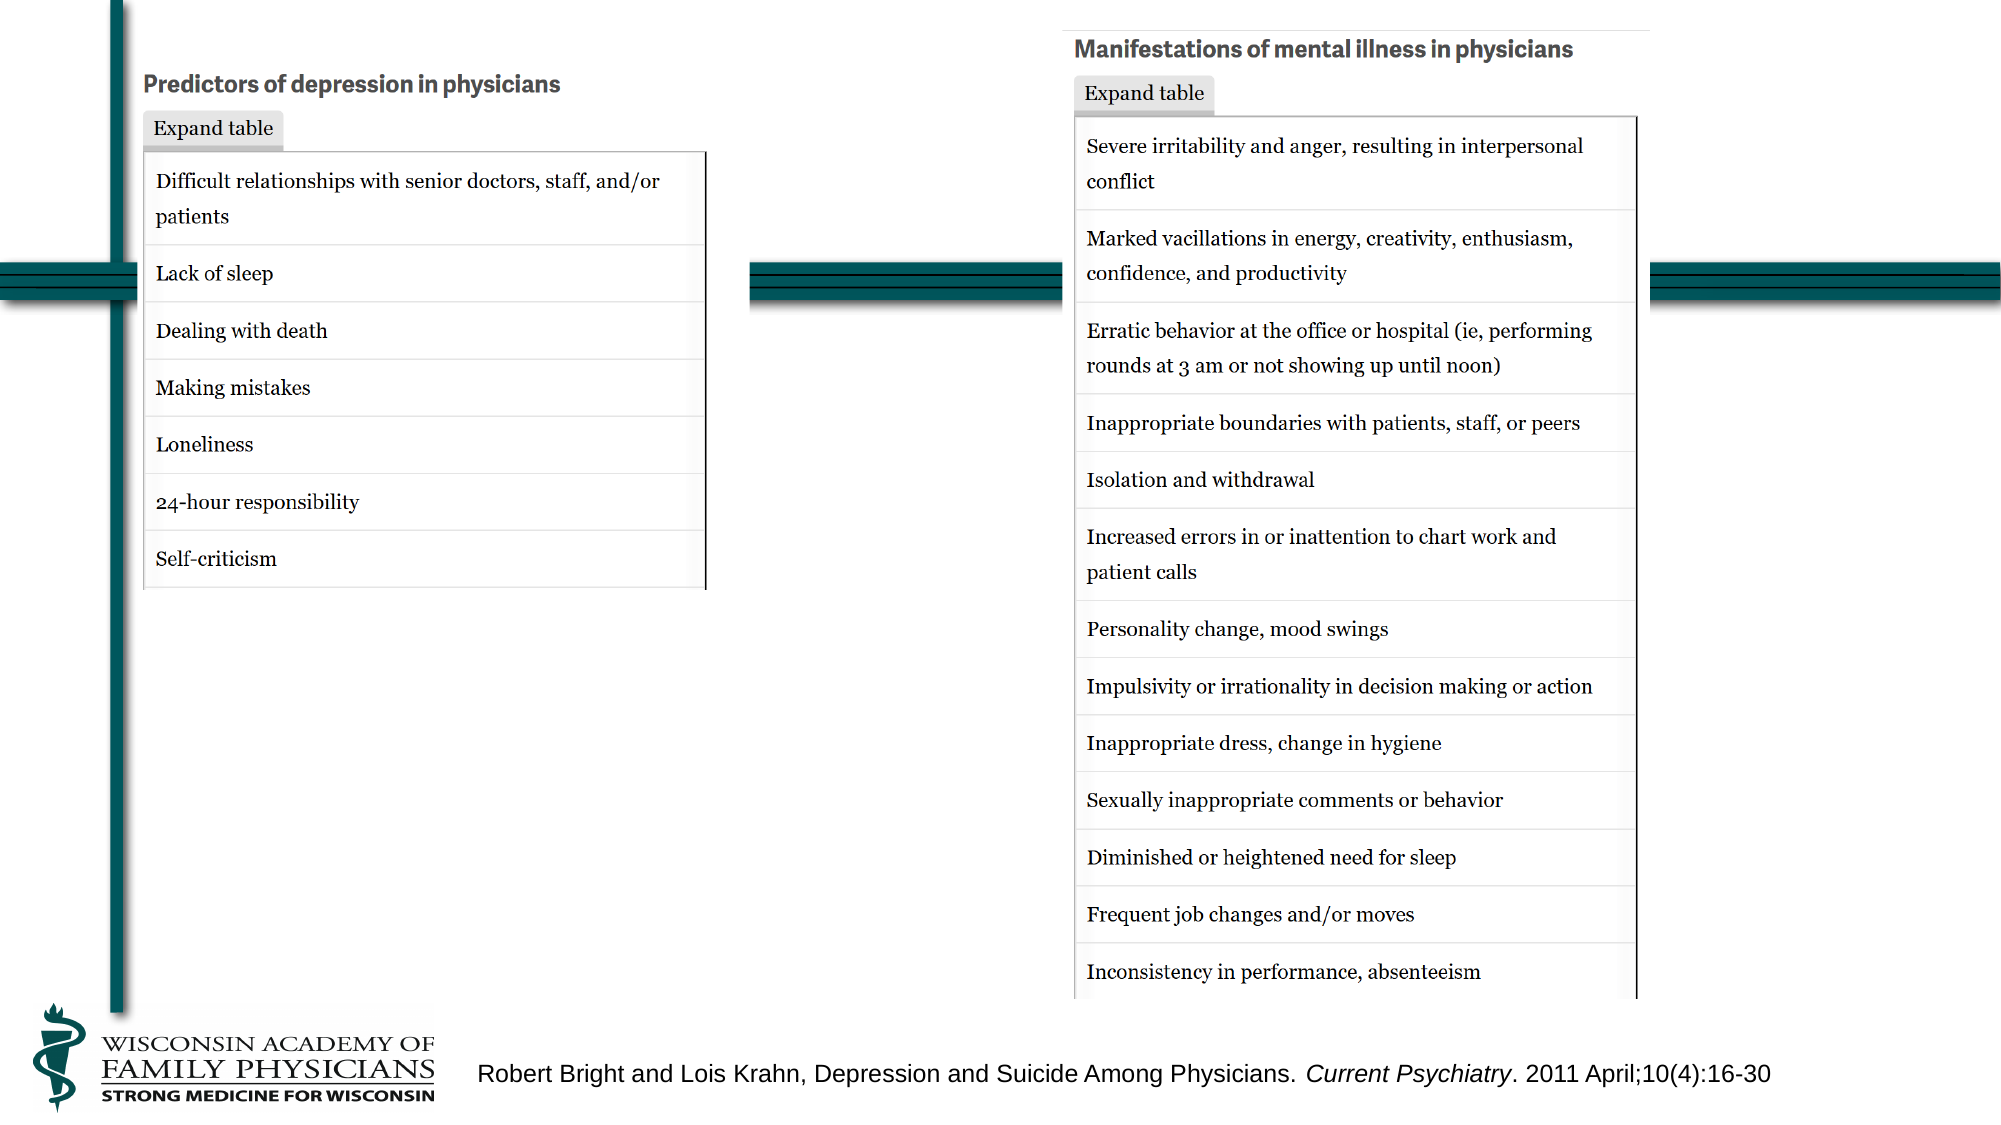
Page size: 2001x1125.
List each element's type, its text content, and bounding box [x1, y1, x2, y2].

picture [33, 1003, 434, 1113]
picture [1061, 30, 1651, 999]
text_box Robert Bright and Lois Krahn, Depression and Suicide Among Physicians. Current Psychiatry. 2011 April;10(4):16-30 [462, 1050, 1863, 1095]
picture [137, 59, 750, 590]
